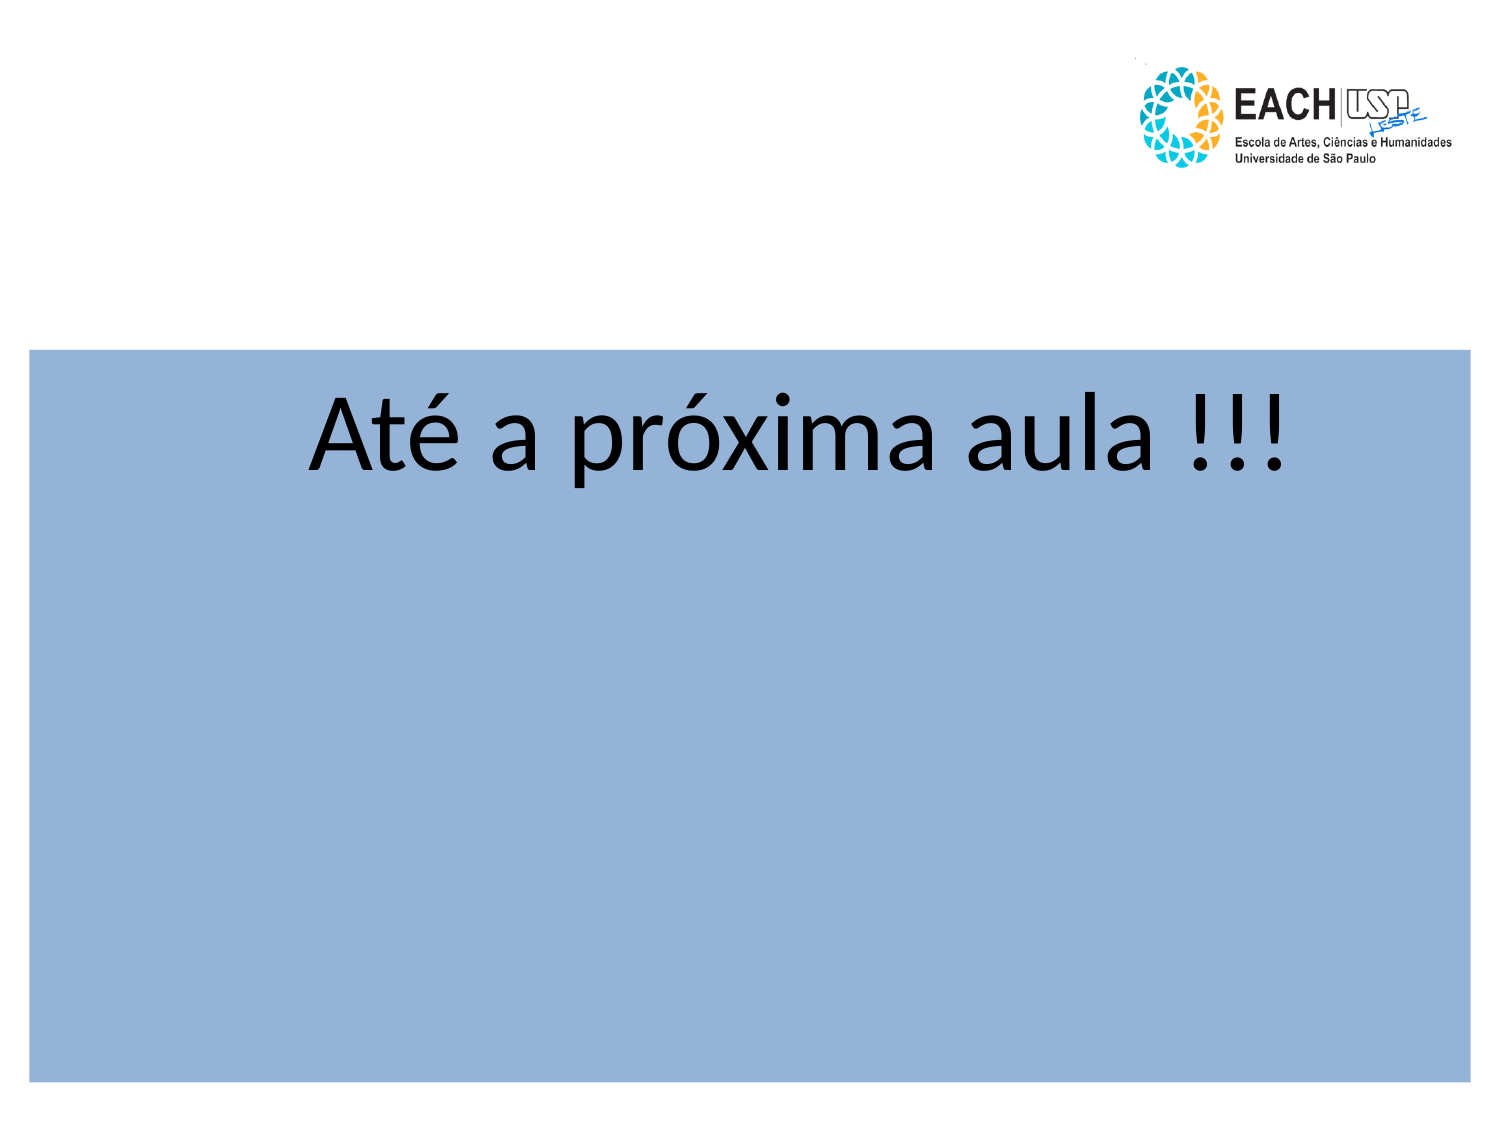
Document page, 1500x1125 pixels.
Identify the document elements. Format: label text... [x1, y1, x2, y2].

picture [1134, 54, 1480, 196]
list Até a próxima aula !!! [29, 349, 1471, 1083]
